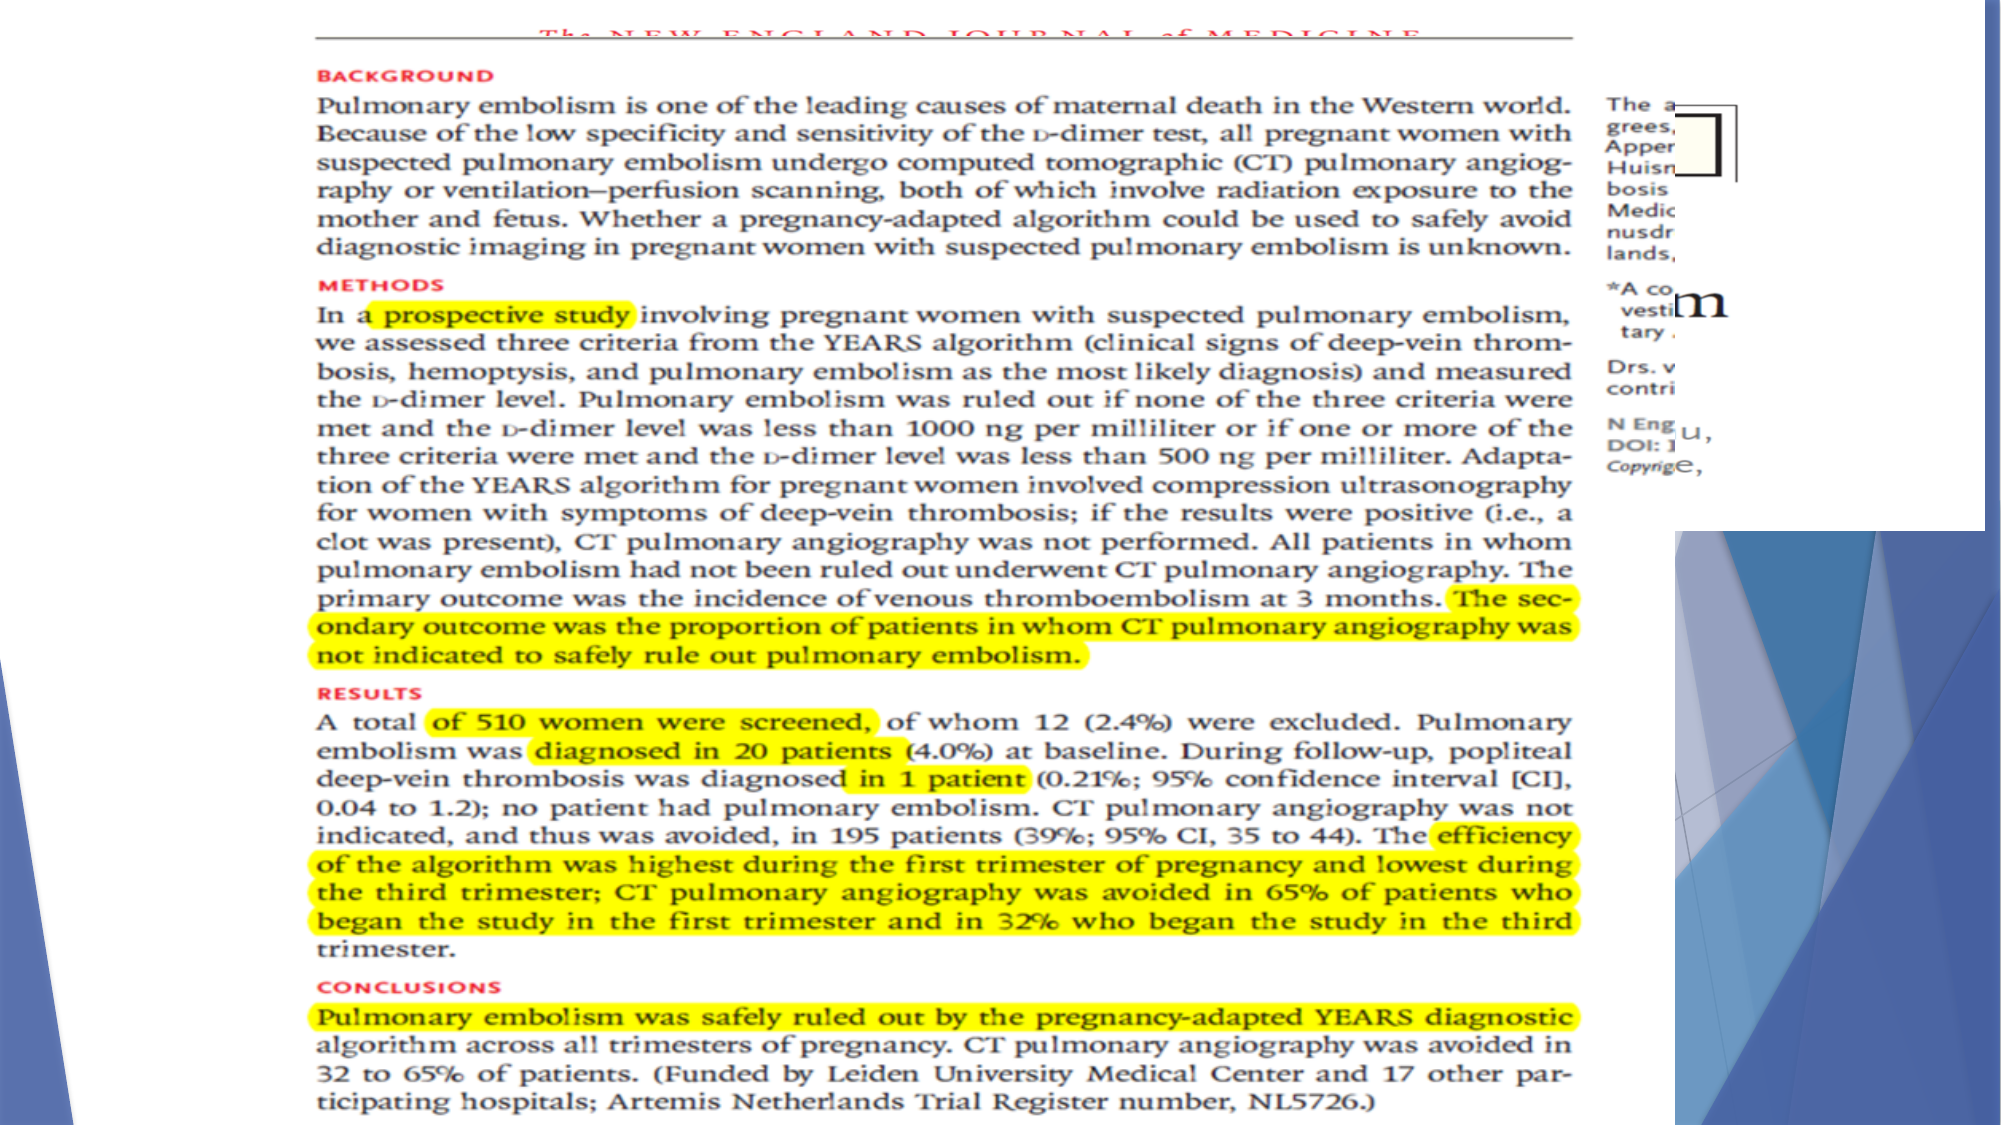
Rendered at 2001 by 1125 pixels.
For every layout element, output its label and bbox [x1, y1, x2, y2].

list [191, 35, 1676, 1125]
picture [43, 0, 1985, 532]
